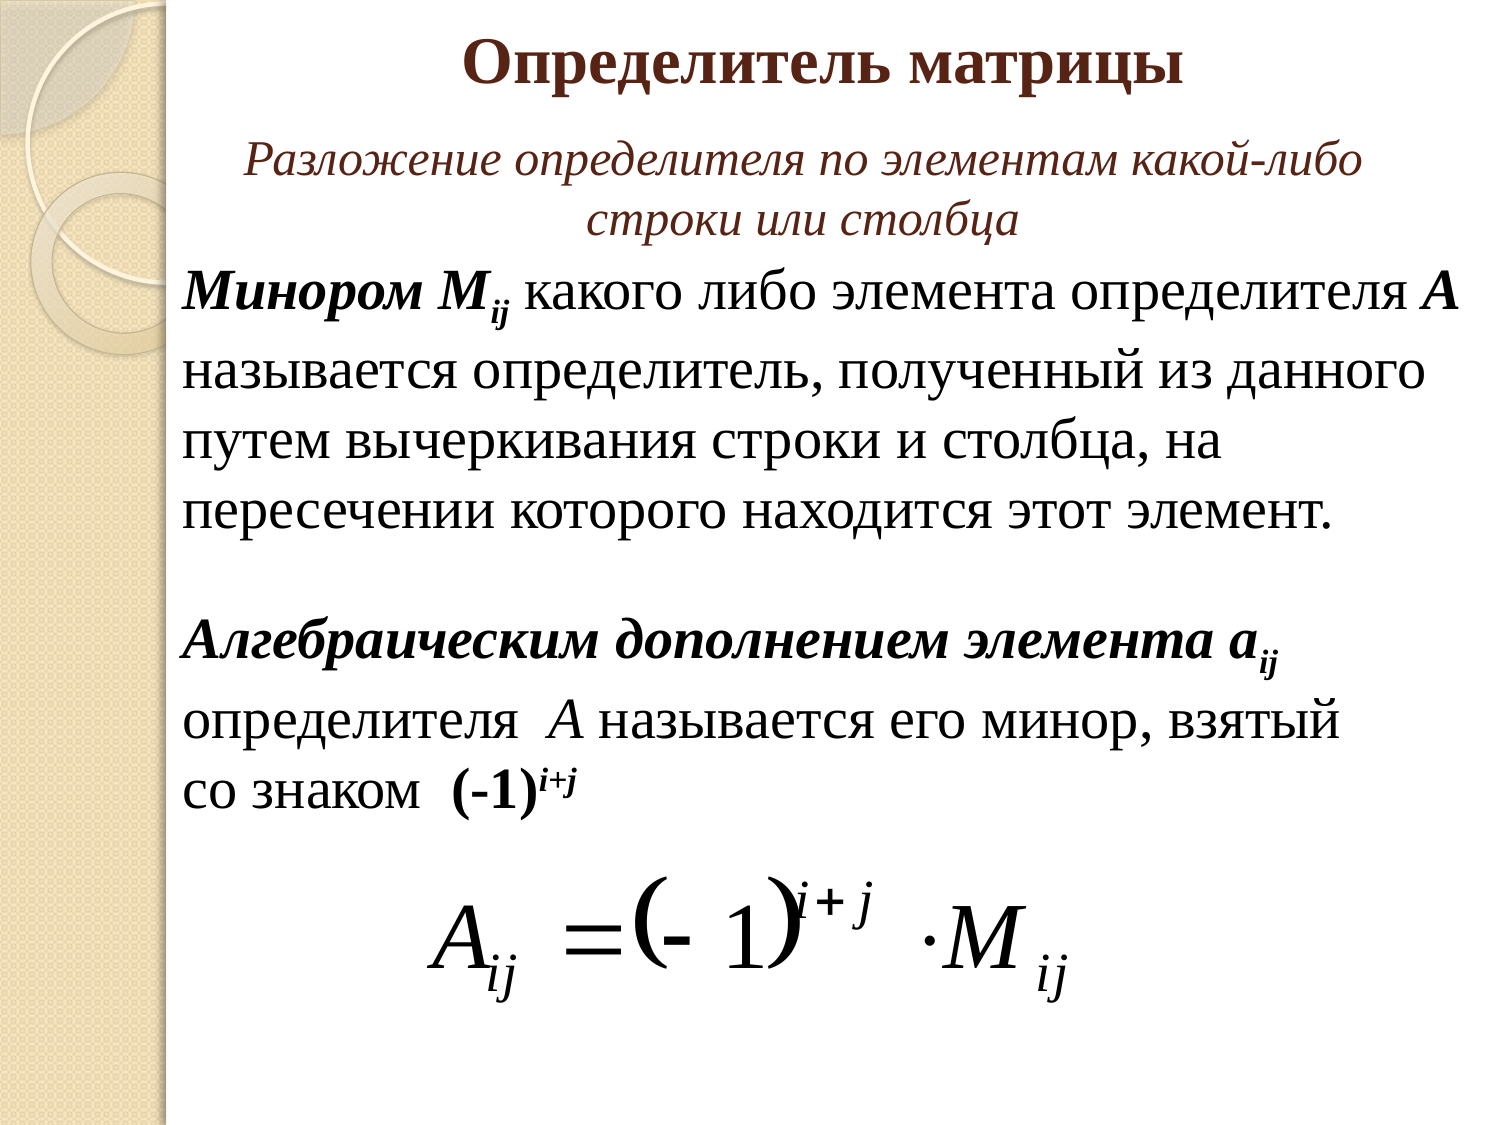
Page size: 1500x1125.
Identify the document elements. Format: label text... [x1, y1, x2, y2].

title Разложение определителя по элементам какой-либо строки или столбца [159, 108, 1447, 263]
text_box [410, 857, 1090, 1024]
text_box Определитель матрицы [306, 1, 1341, 115]
text_box Минором Mij какого либо элемента определителя А называется определитель, полученный из данного путем вычеркивания строки и столбца, на пересечении которого находится этот элемент. Алгебраическим дополнением элемента aij определителя А называется его минор, взятый со знаком (-1)i+j [167, 243, 1492, 918]
